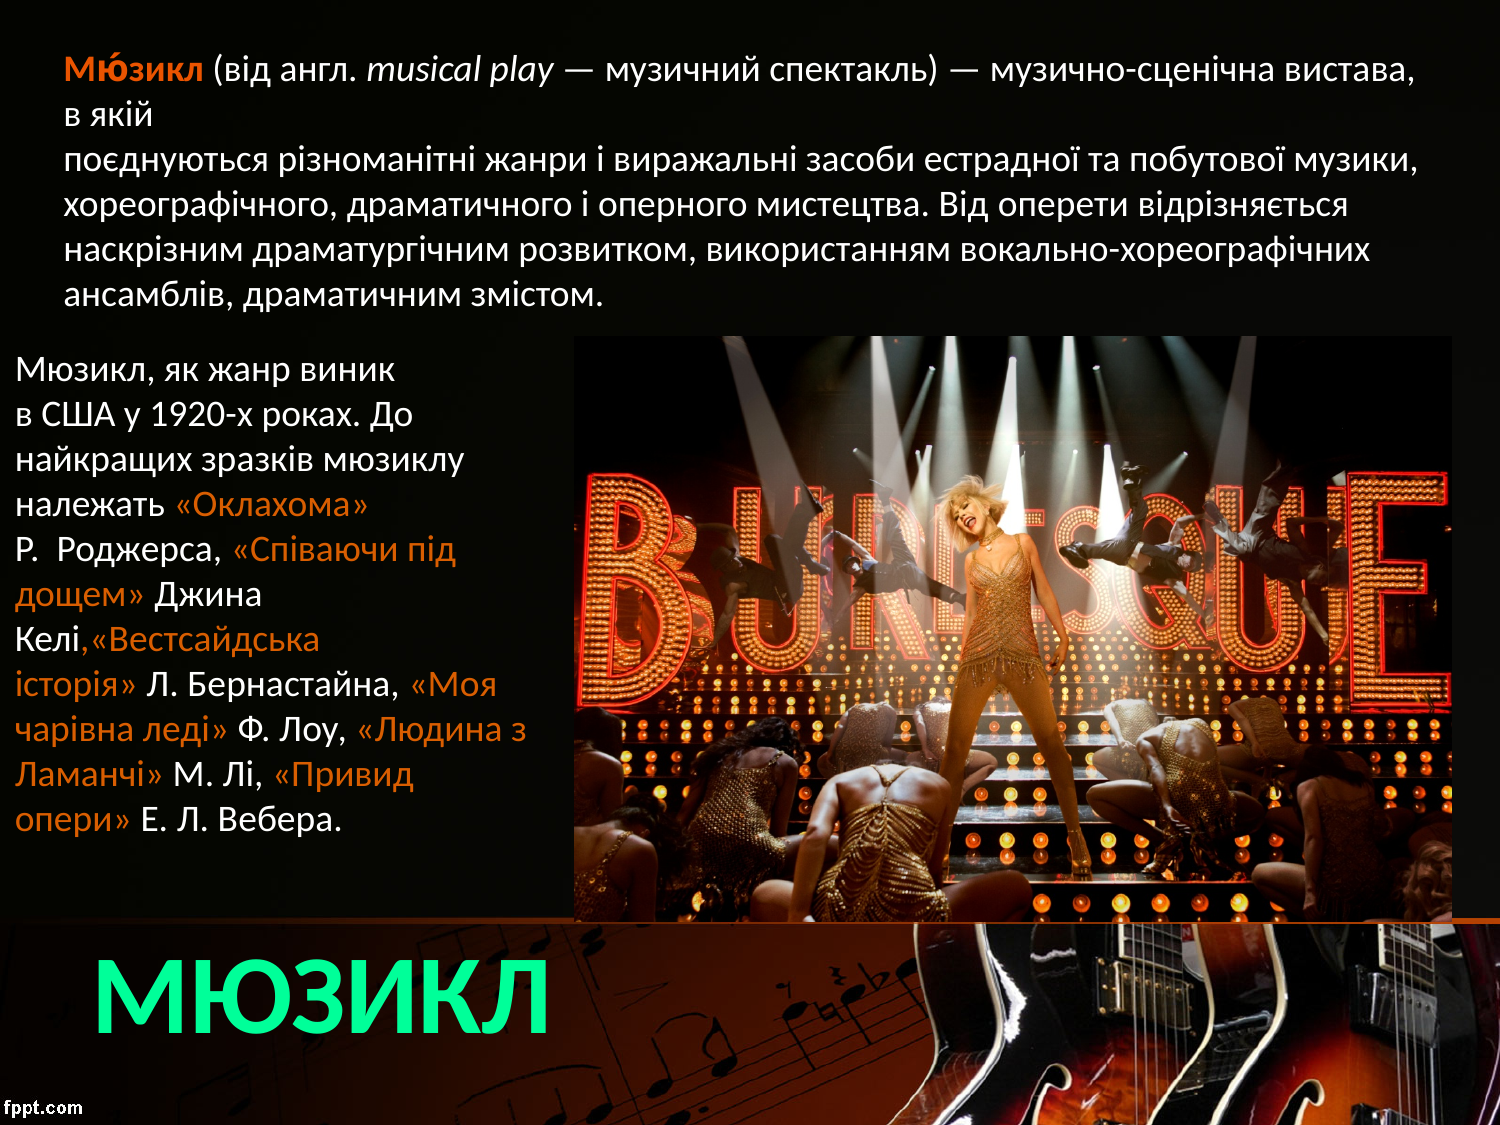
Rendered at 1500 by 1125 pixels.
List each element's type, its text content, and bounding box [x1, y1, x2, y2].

text_box Мюзикл, як жанр виник в США у 1920-х роках. До найкращих зразків мюзиклу належать «Оклахома» Р. Роджерса, «Співаючи під дощем» Джина Келі,«Вестсайдська історія» Л. Бернастайна, «Моя чарівна леді» Ф. Лоу, «Людина з Ламанчі» М. Лі, «Привид опери» Е. Л. Вебера. [0, 336, 573, 847]
text_box Мюзикл [76, 913, 568, 1064]
picture [0, 0, 1500, 1125]
text_box Мю́зикл (від англ. musical play — музичний спектакль) — музично-сценічна вистава, в якій поєднуються різноманітні жанри і виражальні засоби естрадної та побутової музики, хореографічного, драматичного і оперного мистецтва. Від оперети відрізняється наскрізним драматургічним розвитком, використанням вокально-хореографічних ансамблів, драматичним змістом. [48, 36, 1452, 322]
